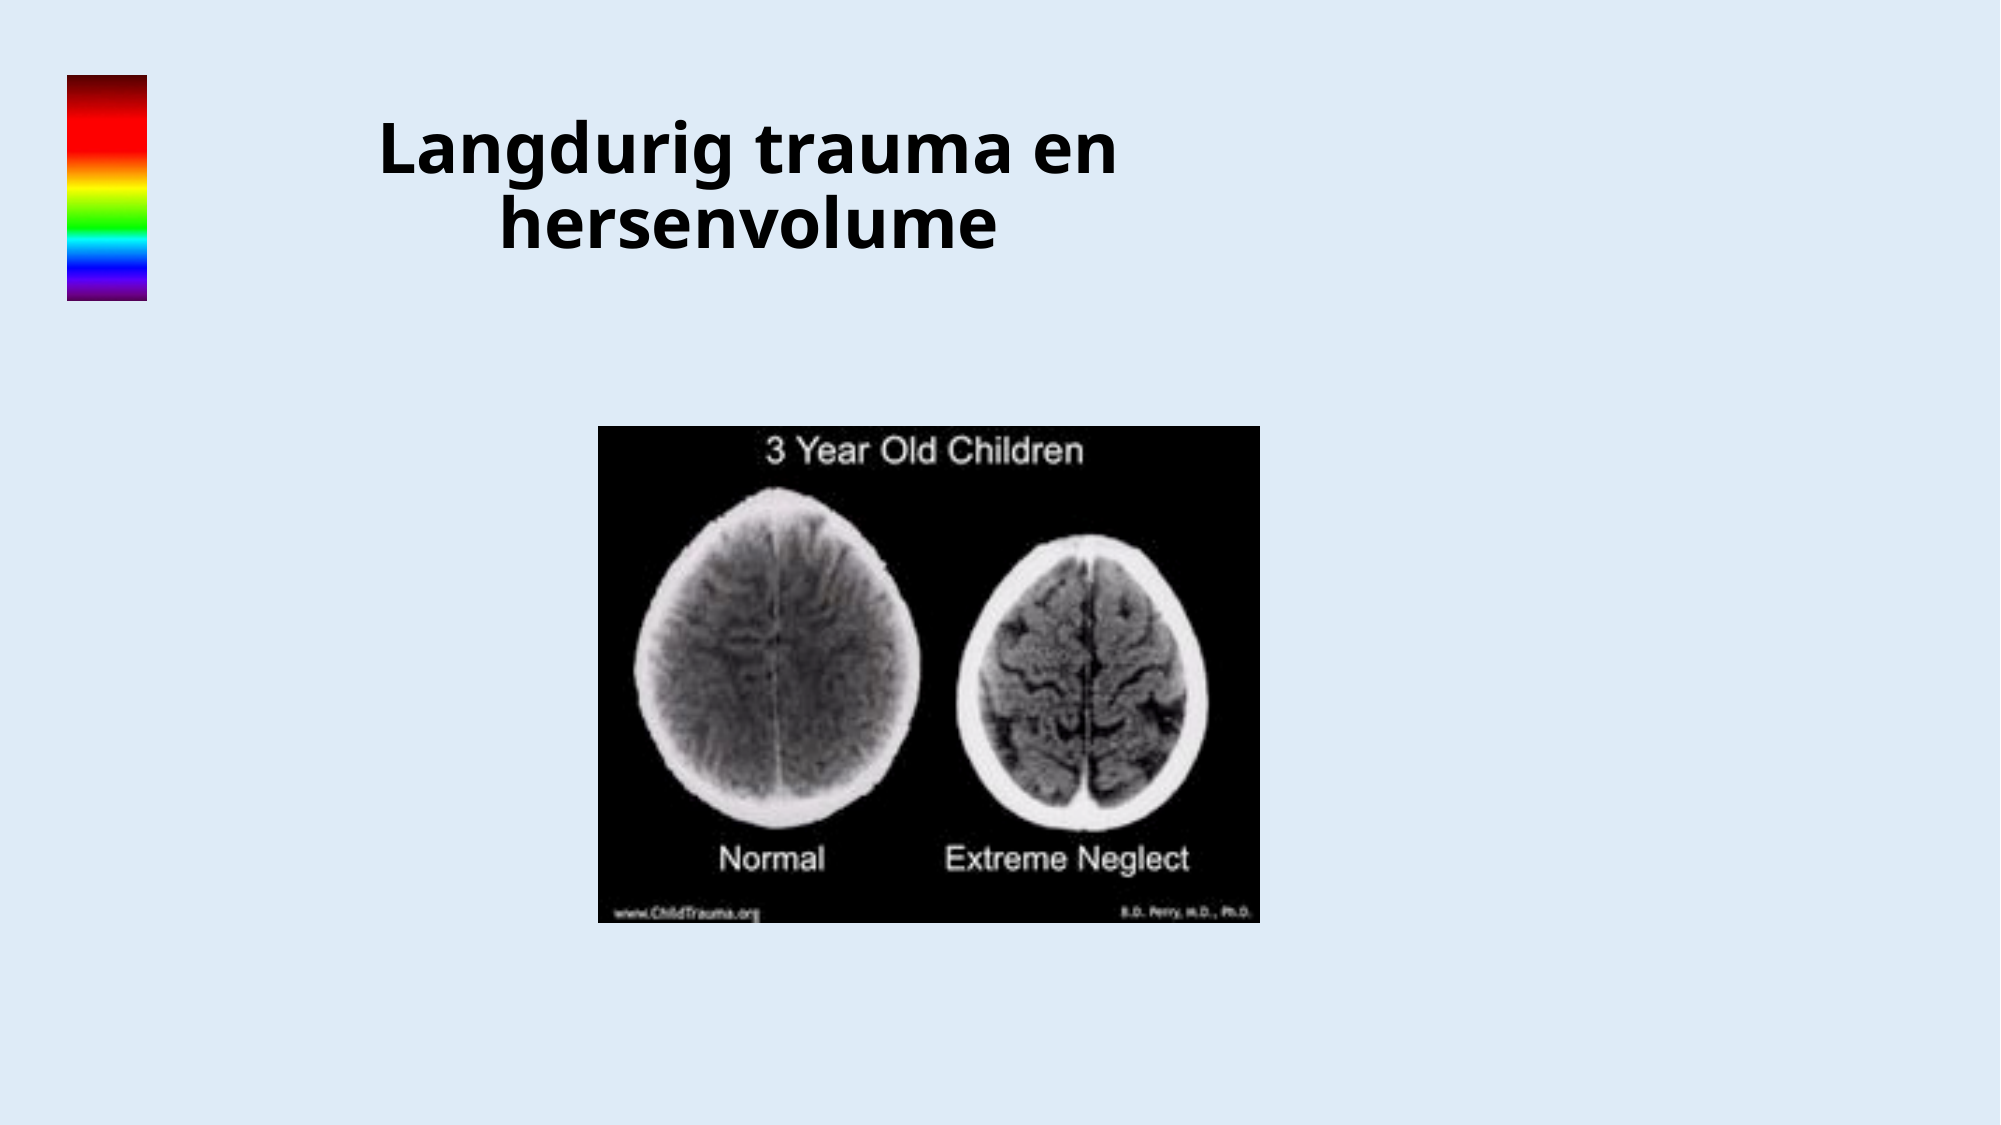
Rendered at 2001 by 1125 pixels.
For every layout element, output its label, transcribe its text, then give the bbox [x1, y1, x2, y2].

title Langdurig trauma en hersenvolume [147, 105, 1372, 272]
picture [67, 250, 147, 301]
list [598, 426, 1260, 923]
picture [67, 75, 147, 244]
